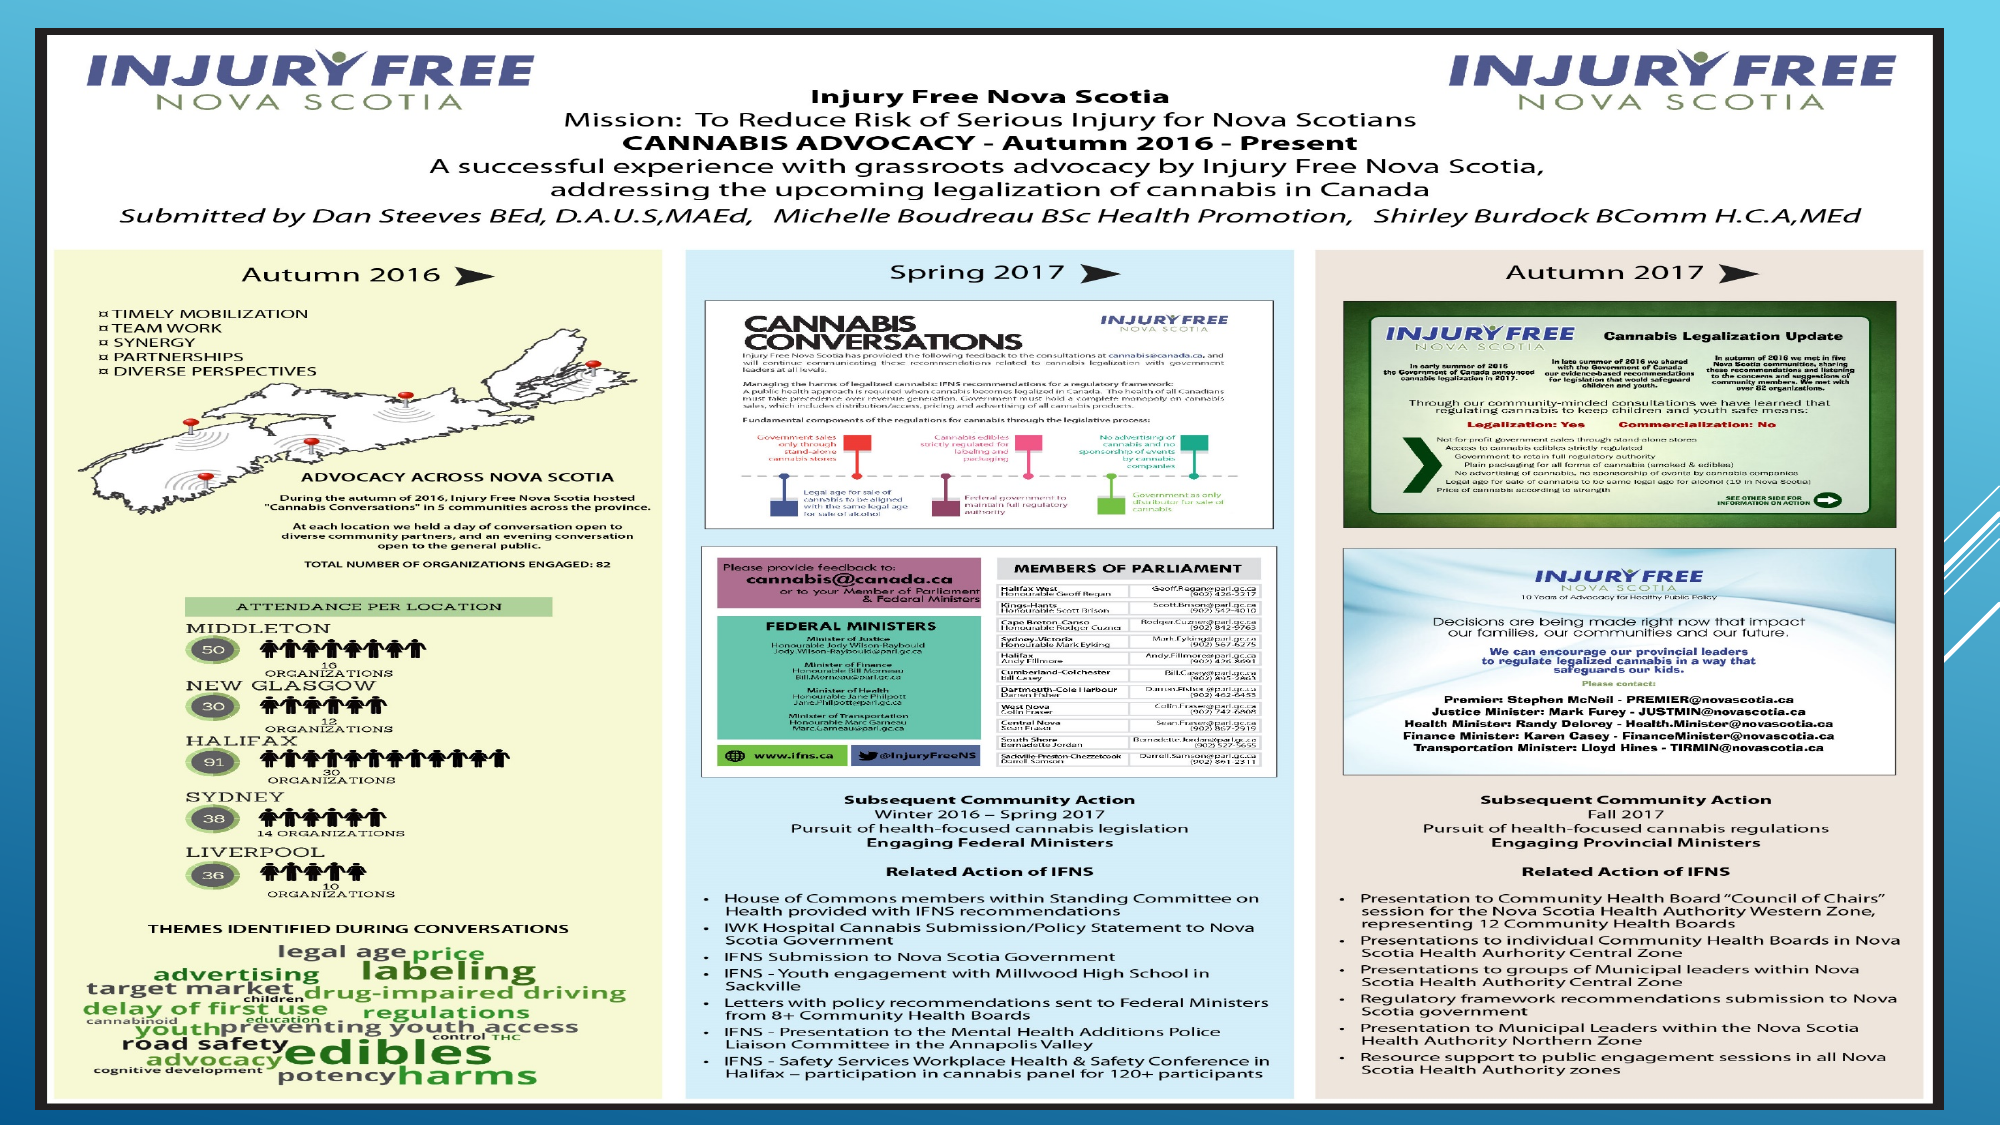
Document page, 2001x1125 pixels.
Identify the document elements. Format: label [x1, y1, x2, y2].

list [34, 28, 1944, 1110]
